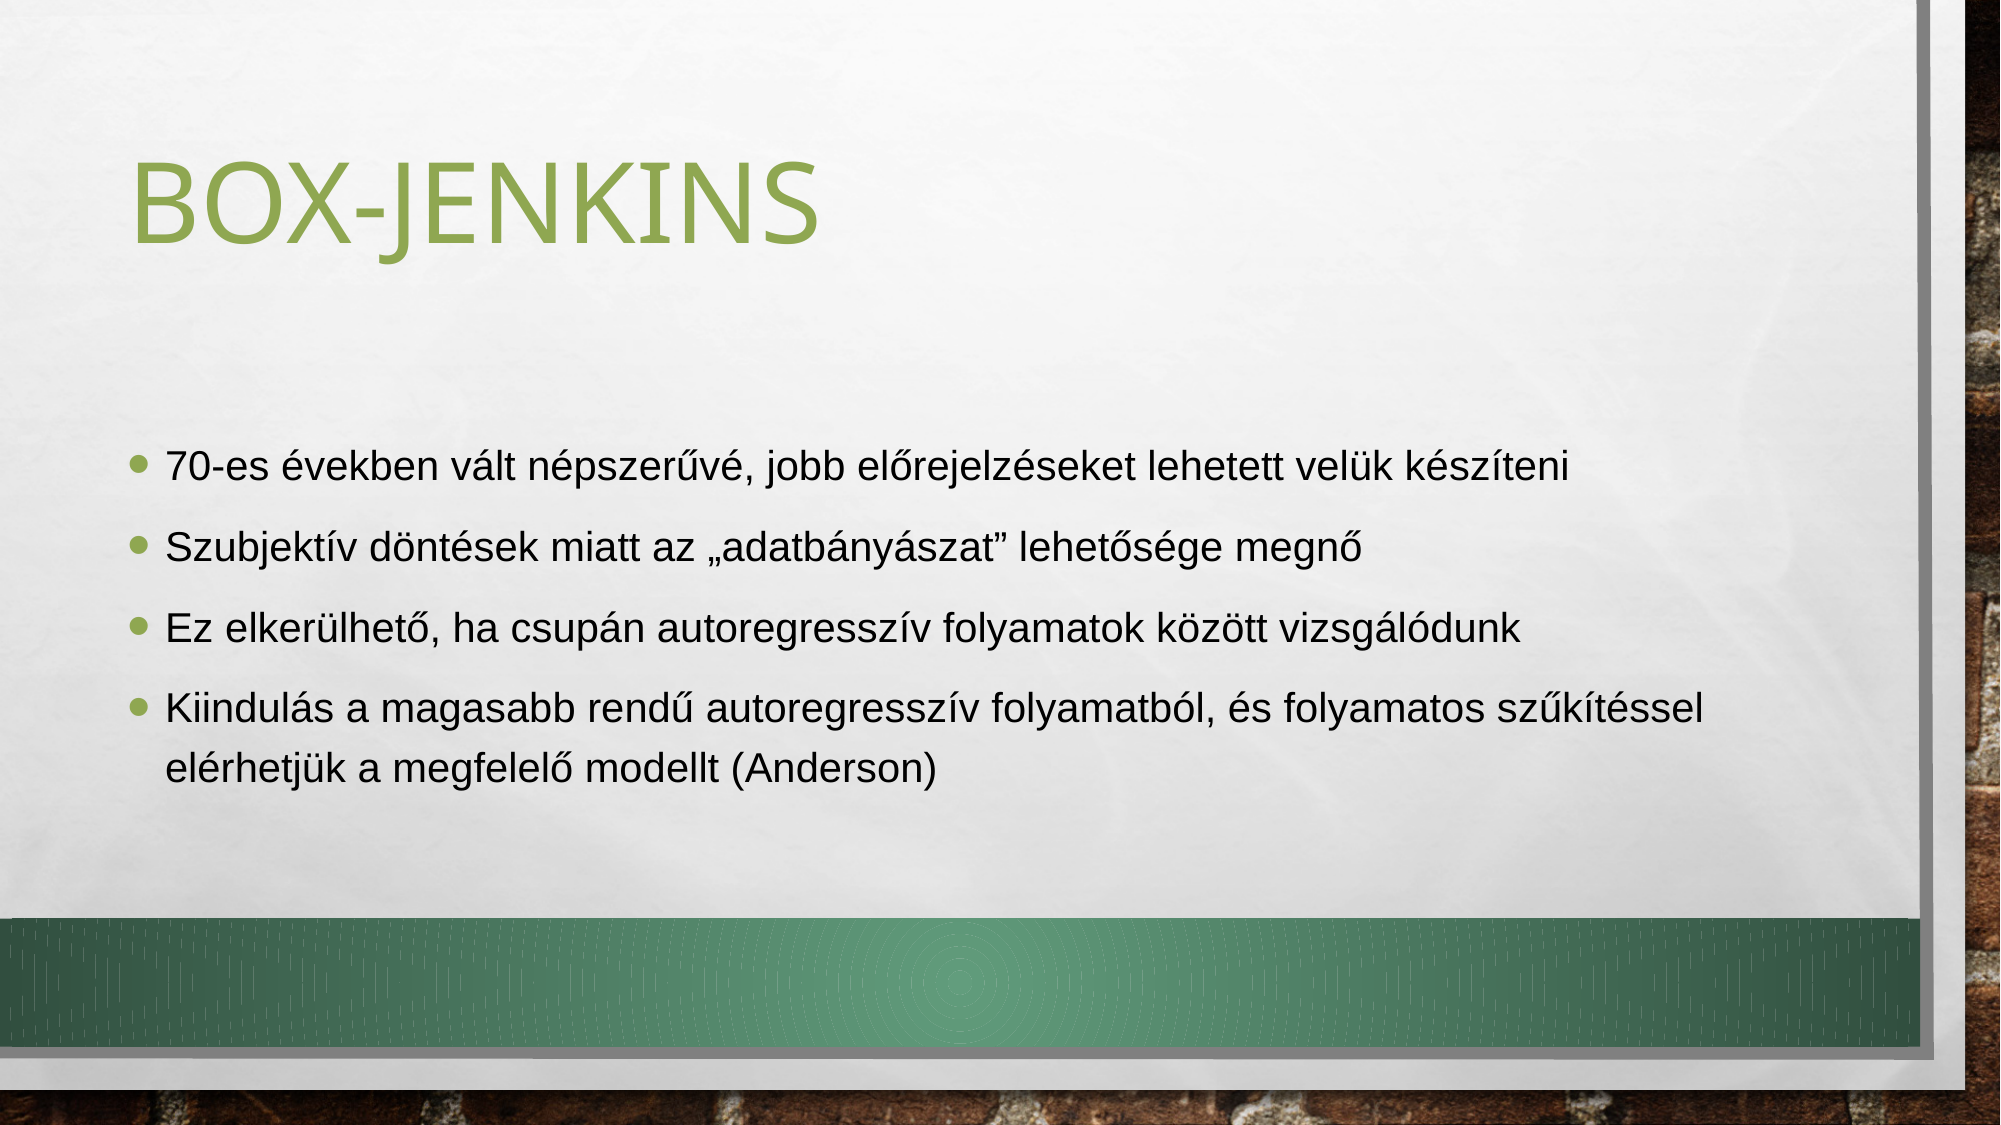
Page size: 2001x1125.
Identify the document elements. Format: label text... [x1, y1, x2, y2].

title Box-jenkins [112, 112, 1818, 302]
list 70-es években vált népszerűvé, jobb előrejelzéseket lehetett velük készíteni Szubjektív döntések miatt az „adatbányászat” lehetősége megnő Ez elkerülhető, ha csupán autoregresszív folyamatok között vizsgálódunk Kiindulás a magasabb rendű autoregresszív folyamatból, és folyamatos szűkítéssel elérhetjük a megfelelő modellt (Anderson) [112, 338, 1818, 882]
picture [0, 0, 2000, 1125]
